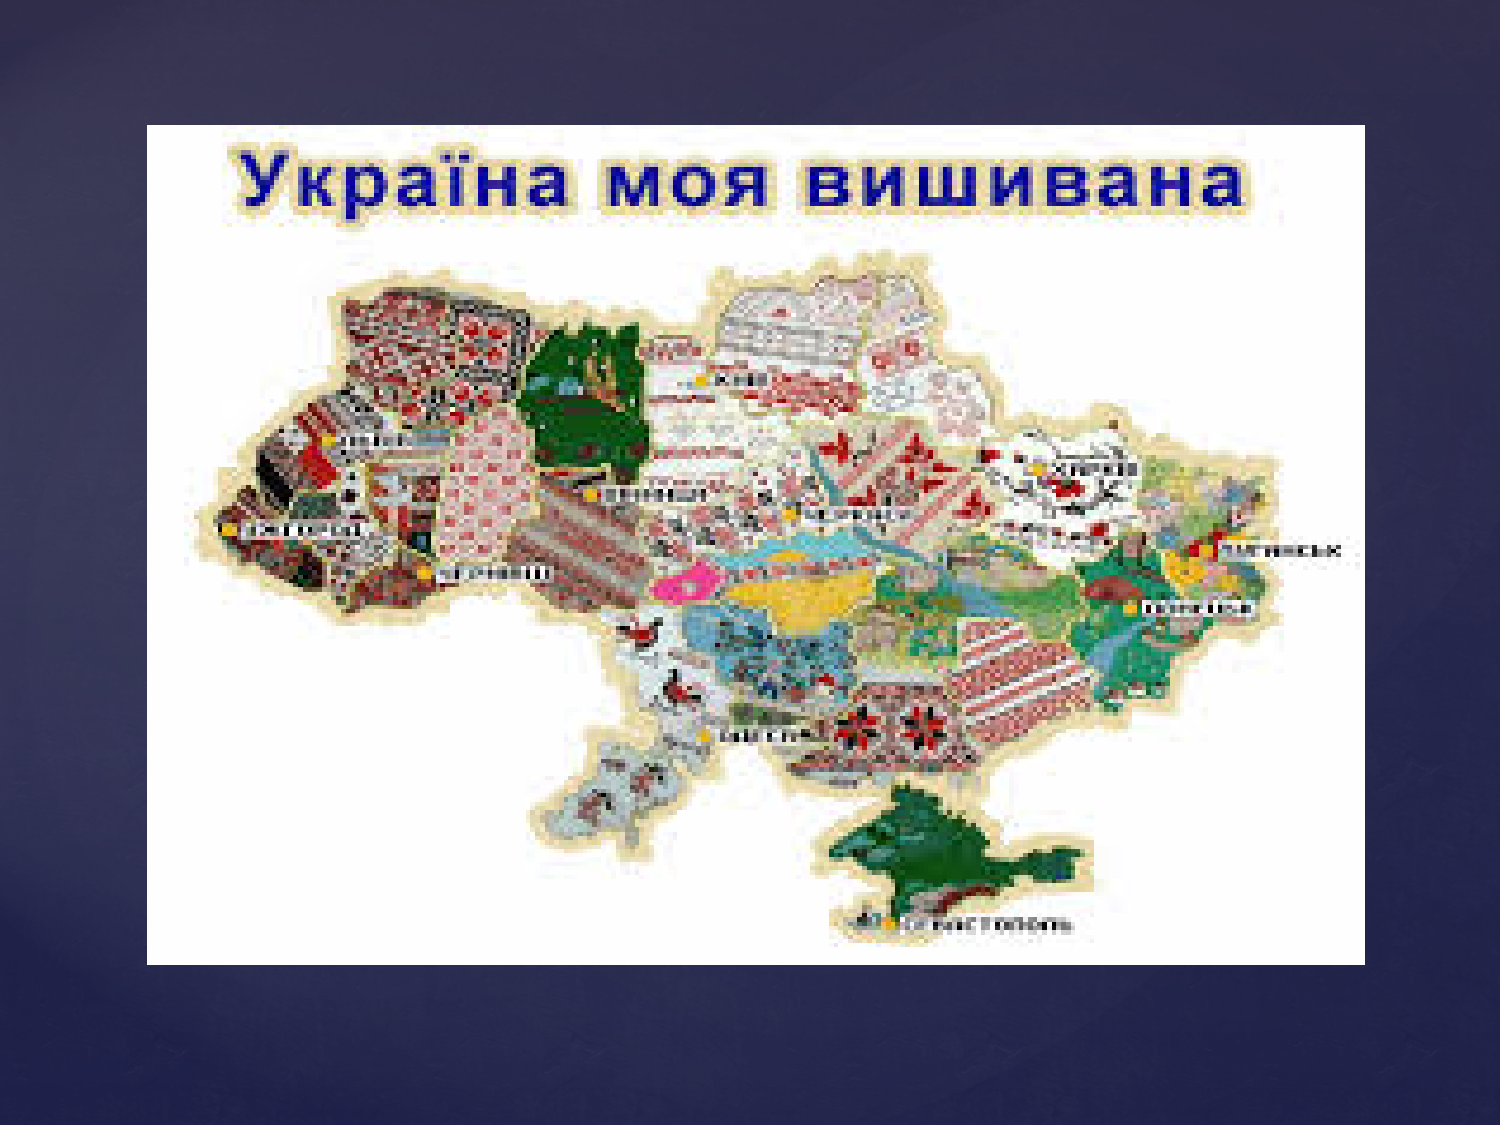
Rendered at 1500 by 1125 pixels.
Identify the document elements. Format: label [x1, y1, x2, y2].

picture [146, 124, 1365, 965]
